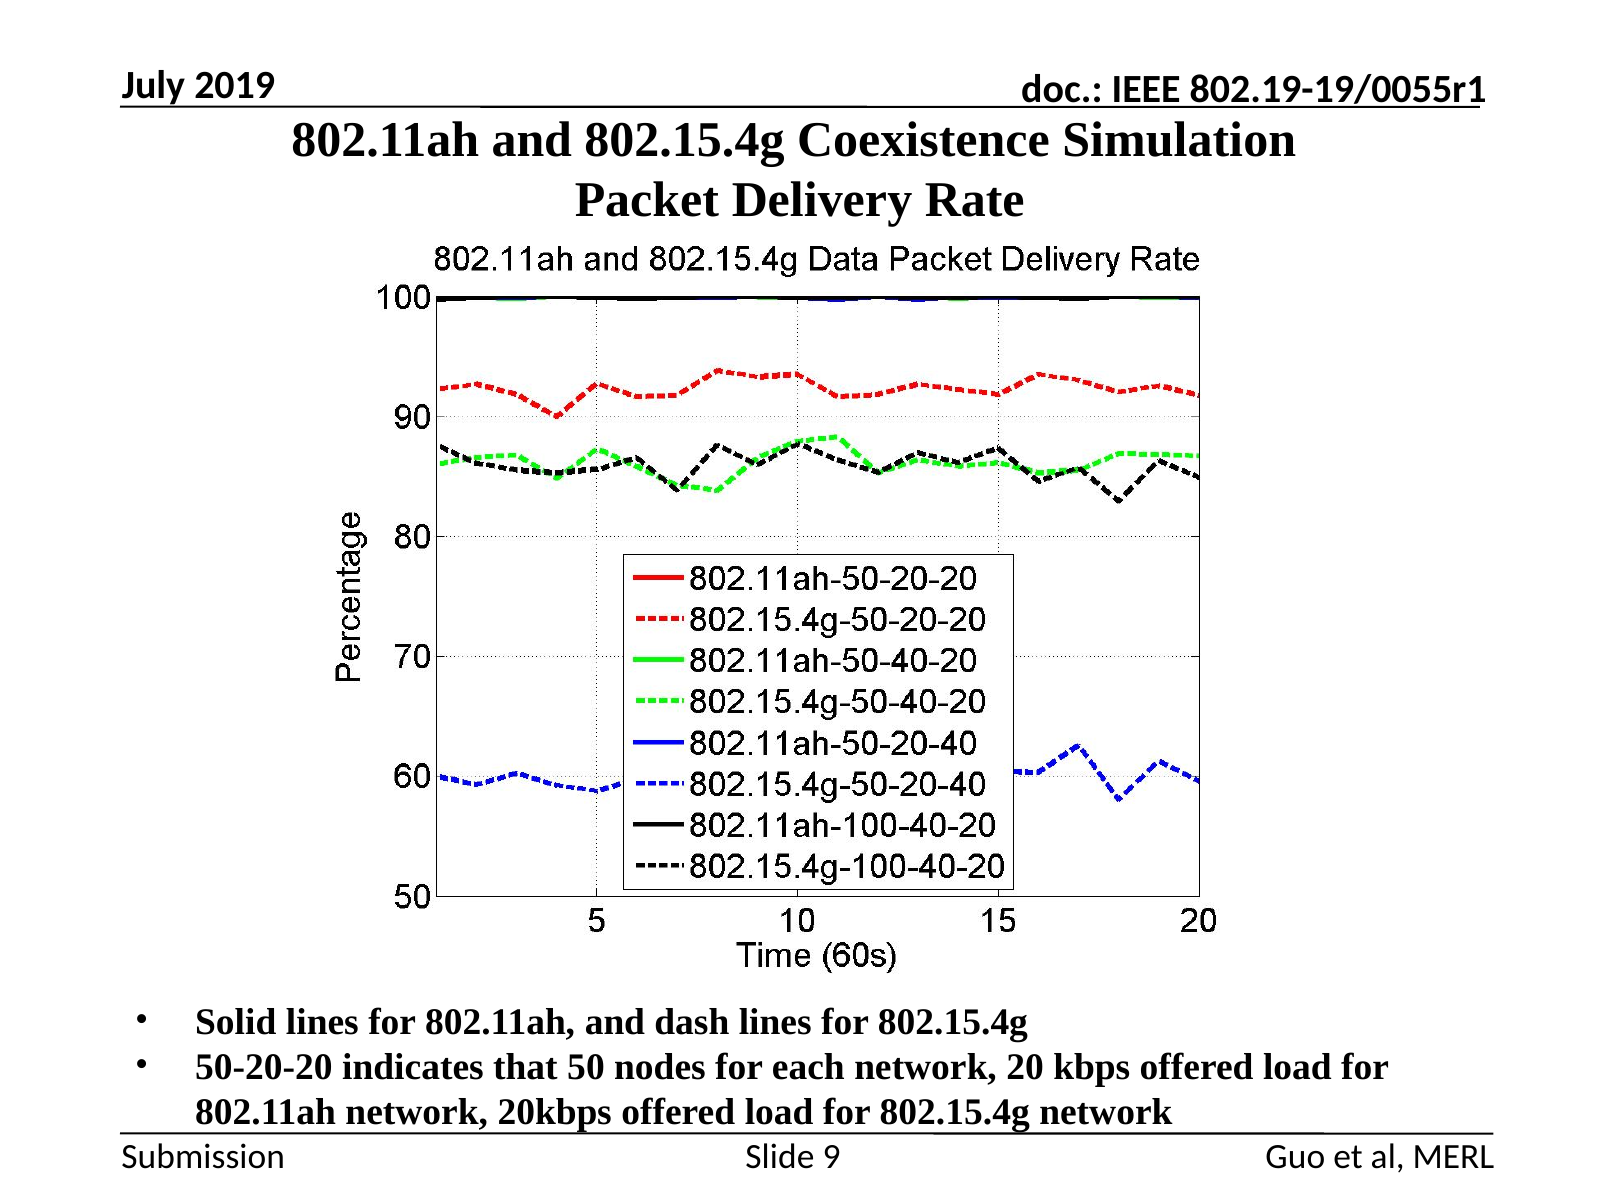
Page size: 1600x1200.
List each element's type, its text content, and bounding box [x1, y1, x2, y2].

slide_number Slide 9 [733, 1138, 854, 1197]
footer Guo et al, MERL [962, 1132, 1495, 1165]
list Solid lines for 802.11ah, and dash lines for 802.15.4g 50-20-20 indicates that 50 nodes for each network, 20 kbps offered load for 802.11ah network, 20kbps offered load for 802.15.4g network [119, 199, 1481, 1138]
picture [308, 239, 1292, 978]
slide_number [121, 58, 526, 107]
title 802.11ah and 802.15.4g Coexistence Simulation Packet Delivery Rate [119, 119, 1481, 199]
